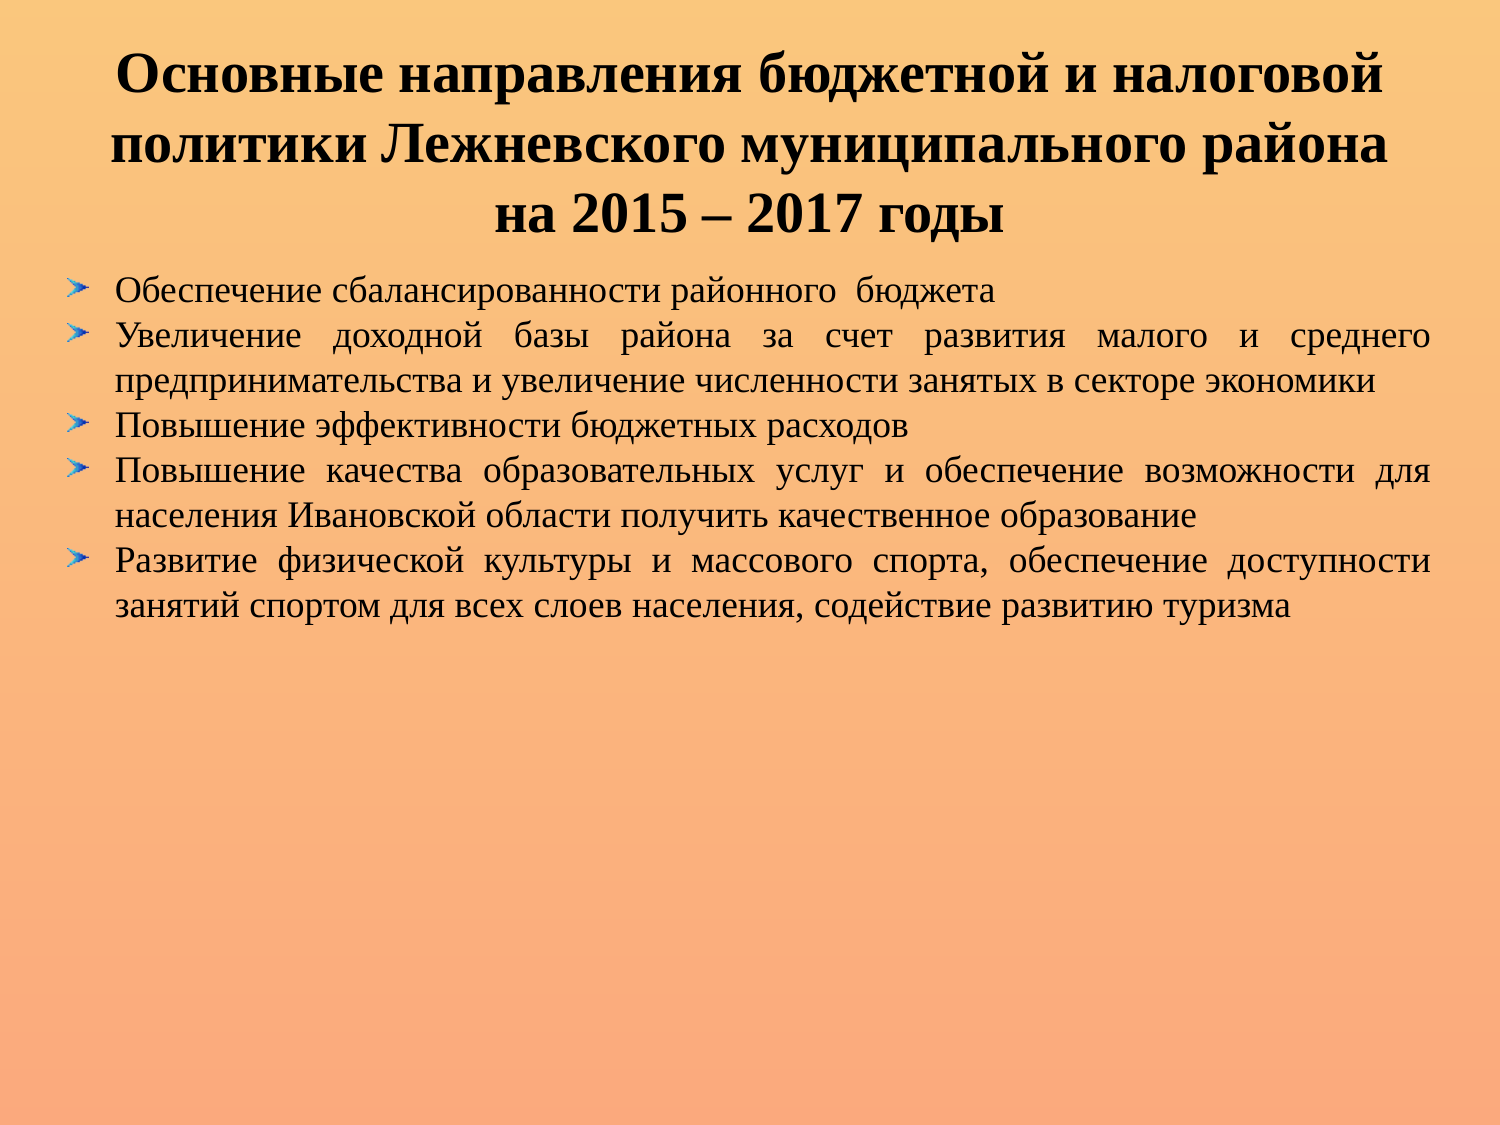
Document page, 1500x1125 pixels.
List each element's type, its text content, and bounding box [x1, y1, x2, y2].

picture [67, 458, 89, 477]
picture [67, 413, 89, 432]
picture [67, 548, 89, 567]
text_box Обеспечение сбалансированности районного бюджета Увеличение доходной базы района за счет развития малого и среднего предпринимательства и увеличение численности занятых в секторе экономики Повышение эффективности бюджетных расходов Повышение качества образовательных услуг и обеспечение возможности для населения Ивановской области получить качественное образование Развитие физической культуры и массового спорта, обеспечение доступности занятий спортом для всех слоев населения, содействие развитию туризма [53, 257, 1447, 678]
title Основные направления бюджетной и налоговой политики Лежневского муниципального района на 2015 – 2017 годы [74, 44, 1426, 233]
picture [67, 278, 89, 297]
picture [67, 323, 89, 342]
